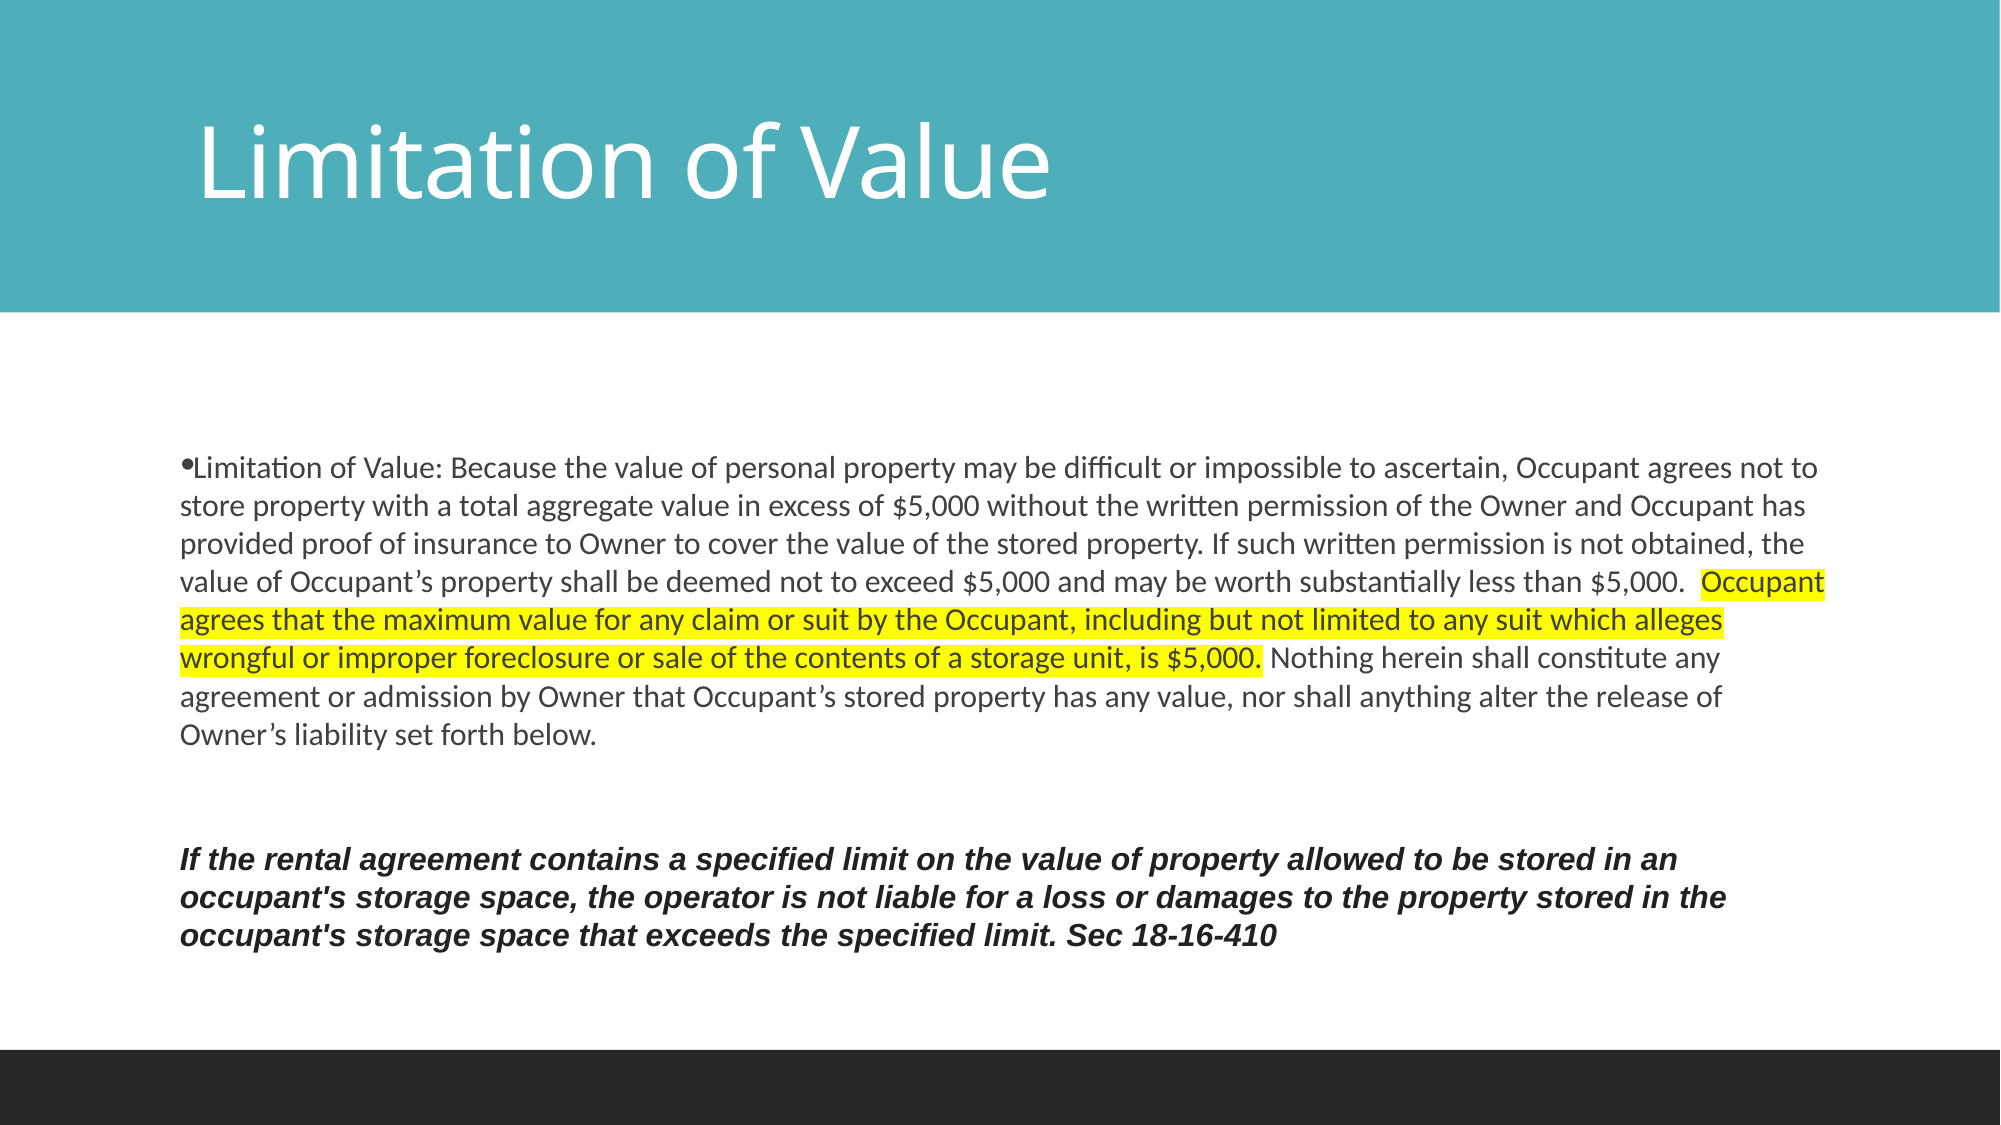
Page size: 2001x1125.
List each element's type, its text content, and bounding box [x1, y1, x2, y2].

text_box [0, 0, 2000, 314]
title Limitation of Value [180, 47, 1830, 285]
text_box [0, 1049, 2000, 1125]
text_box Limitation of Value: Because the value of personal property may be difficult or impossible to ascertain, Occupant agrees not to store property with a total aggregate value in excess of $5,000 without the written permission of the Owner and Occupant has provided proof of insurance to Owner to cover the value of the stored property. If such written permission is not obtained, the value of Occupant’s property shall be deemed not to exceed $5,000 and may be worth substantially less than $5,000. Occupant agrees that the maximum value for any claim or suit by the Occupant, including but not limited to any suit which alleges wrongful or improper foreclosure or sale of the contents of a storage unit, is $5,000. Nothing herein shall constitute any agreement or admission by Owner that Occupant’s stored property has any value, nor shall anything alter the release of Owner’s liability set forth below. If the rental agreement contains a specified limit on the value of property allowed to be stored in an occupant's storage space, the operator is not liable for a loss or damages to the property stored in the occupant's storage space that exceeds the specified limit. Sec 18-16-410 [179, 438, 1830, 963]
text_box [0, 314, 2000, 1049]
